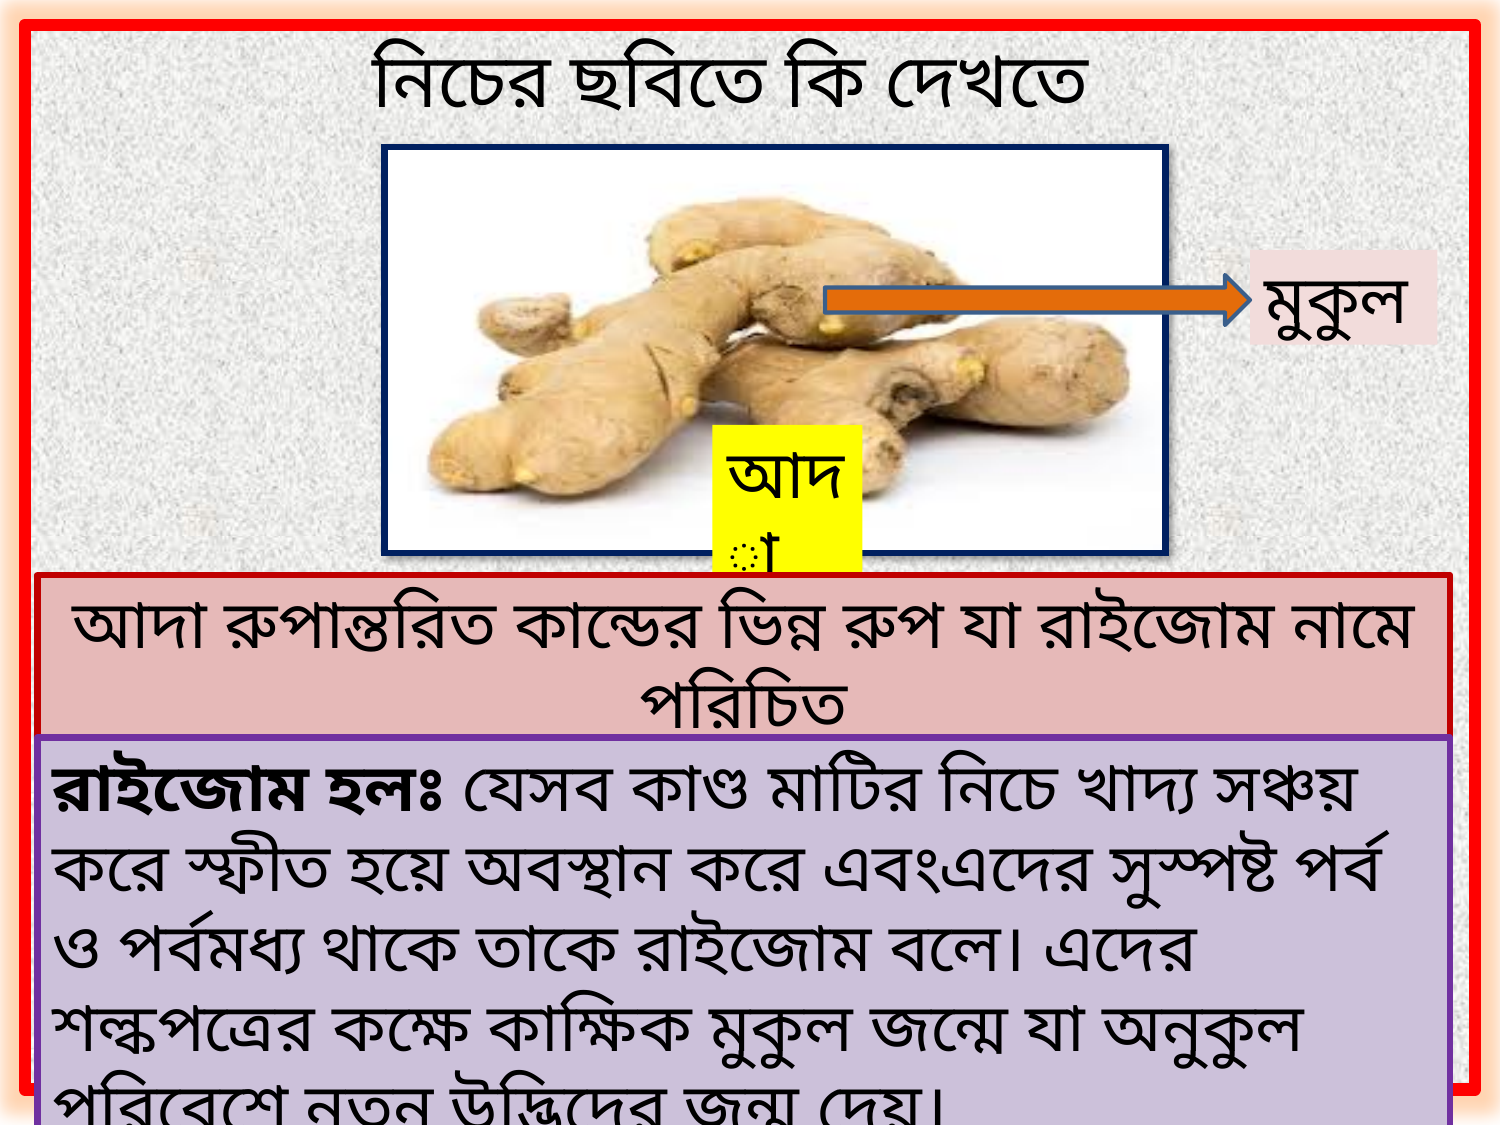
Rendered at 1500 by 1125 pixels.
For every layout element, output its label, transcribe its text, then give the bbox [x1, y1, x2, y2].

text_box আদা [712, 559, 863, 574]
picture [387, 149, 1163, 551]
text_box মুকুল [1250, 249, 1438, 345]
text_box আদা রুপান্তরিত কান্ডের ভিন্ন রুপ যা রাইজোম নামে পরিচিত [37, 574, 1450, 737]
text_box [1166, 273, 1253, 327]
text_box রাইজোম হলঃ যেসব কাণ্ড মাটির নিচে খাদ্য সঞ্চয় করে স্ফীত হয়ে অবস্থান করে এবংএদের সুস্পষ্ট পর্ব ও পর্বমধ্য থাকে তাকে রাইজোম বলে। এদের শল্কপত্রের কক্ষে কাক্ষিক মুকুল জন্মে যা অনুকুল পরিবেশে নতুন উদ্ভিদের জন্ম দেয়। [37, 737, 1450, 1125]
text_box নিচের ছবিতে কি দেখতে [24, 24, 1475, 1090]
